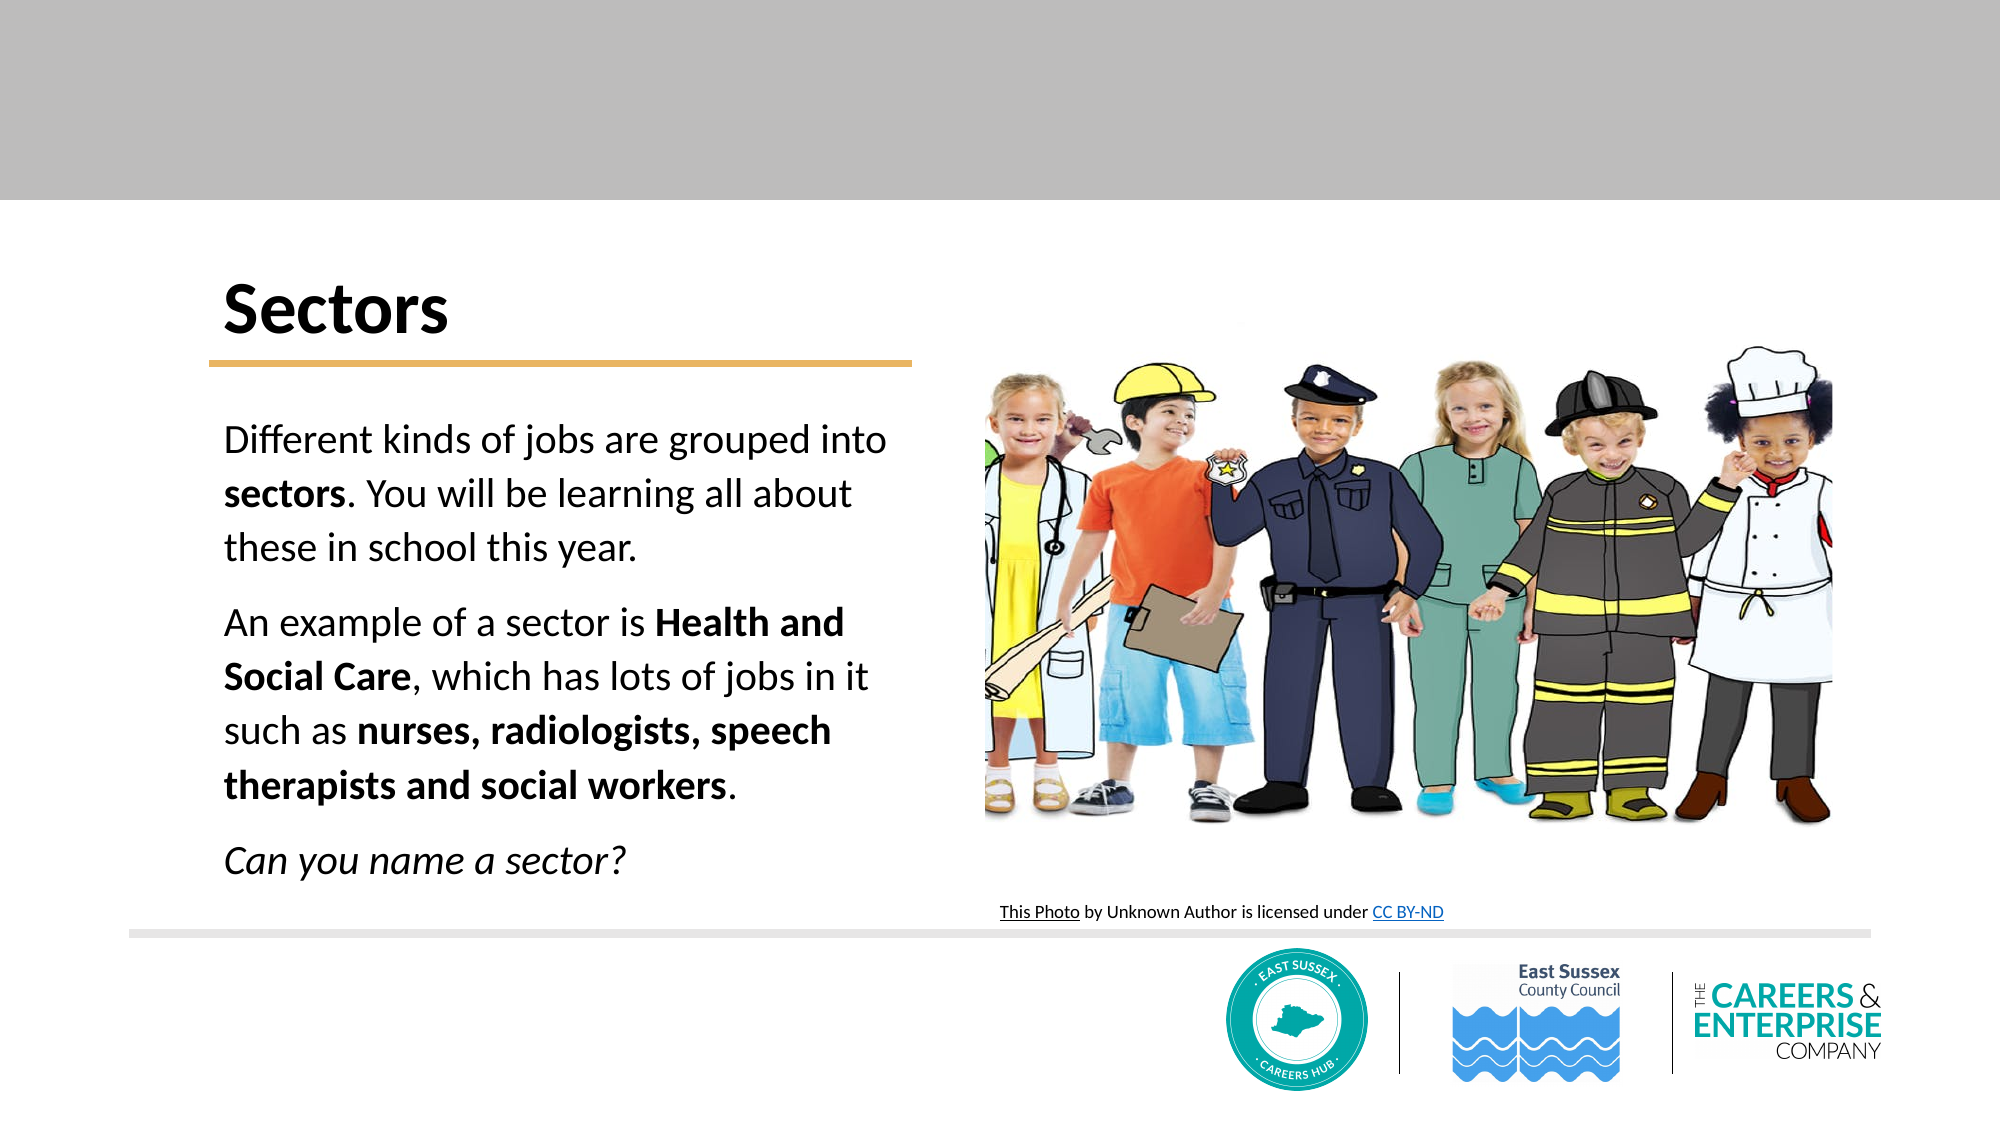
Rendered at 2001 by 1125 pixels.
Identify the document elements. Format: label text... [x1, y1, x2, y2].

list Different kinds of jobs are grouped into sectors. You will be learning all about these in school this year. An example of a sector is Health and Social Care, which has lots of jobs in it such as nurses, radiologists, speech therapists and social workers. Can you name a sector? [208, 400, 913, 893]
text_box This Photo by Unknown Author is licensed under CC BY-ND [985, 893, 1833, 930]
list Sectors [208, 261, 913, 338]
picture [1695, 983, 1881, 1059]
picture [985, 261, 1833, 893]
picture [1226, 948, 1368, 1091]
picture [0, 0, 2000, 200]
picture [1450, 960, 1623, 1087]
